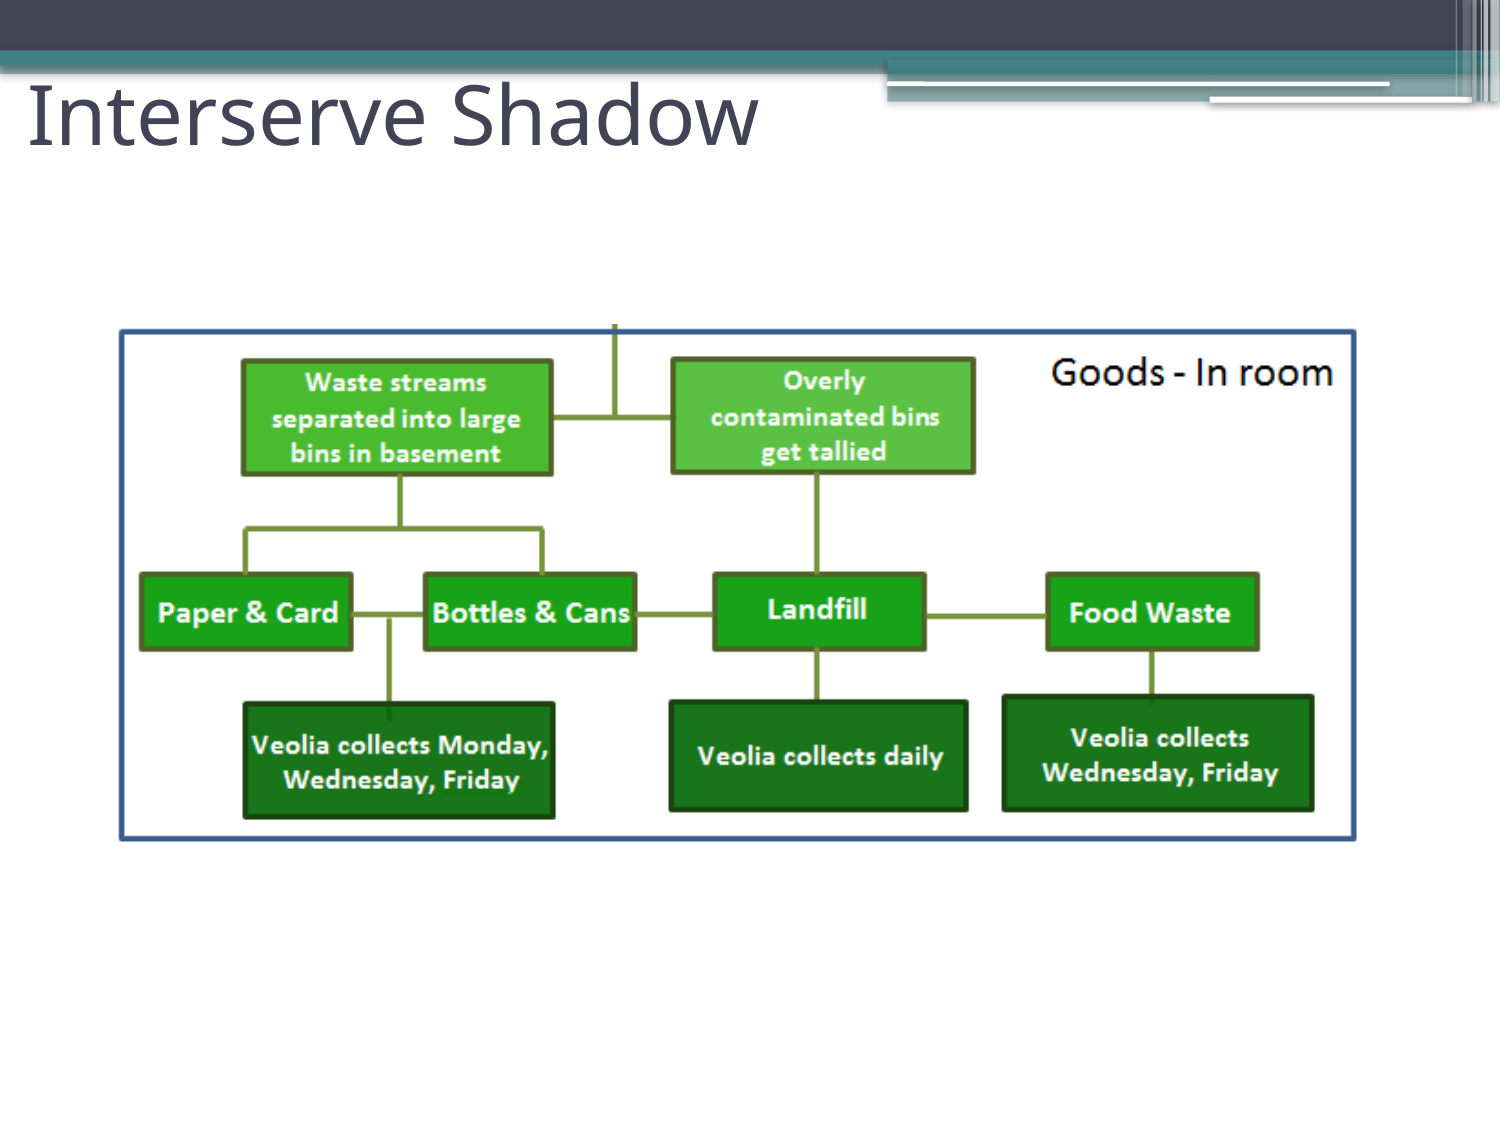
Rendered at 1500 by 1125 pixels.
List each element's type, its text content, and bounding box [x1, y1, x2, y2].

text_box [112, 170, 1413, 1076]
title Interserve Shadow [12, 50, 1363, 175]
